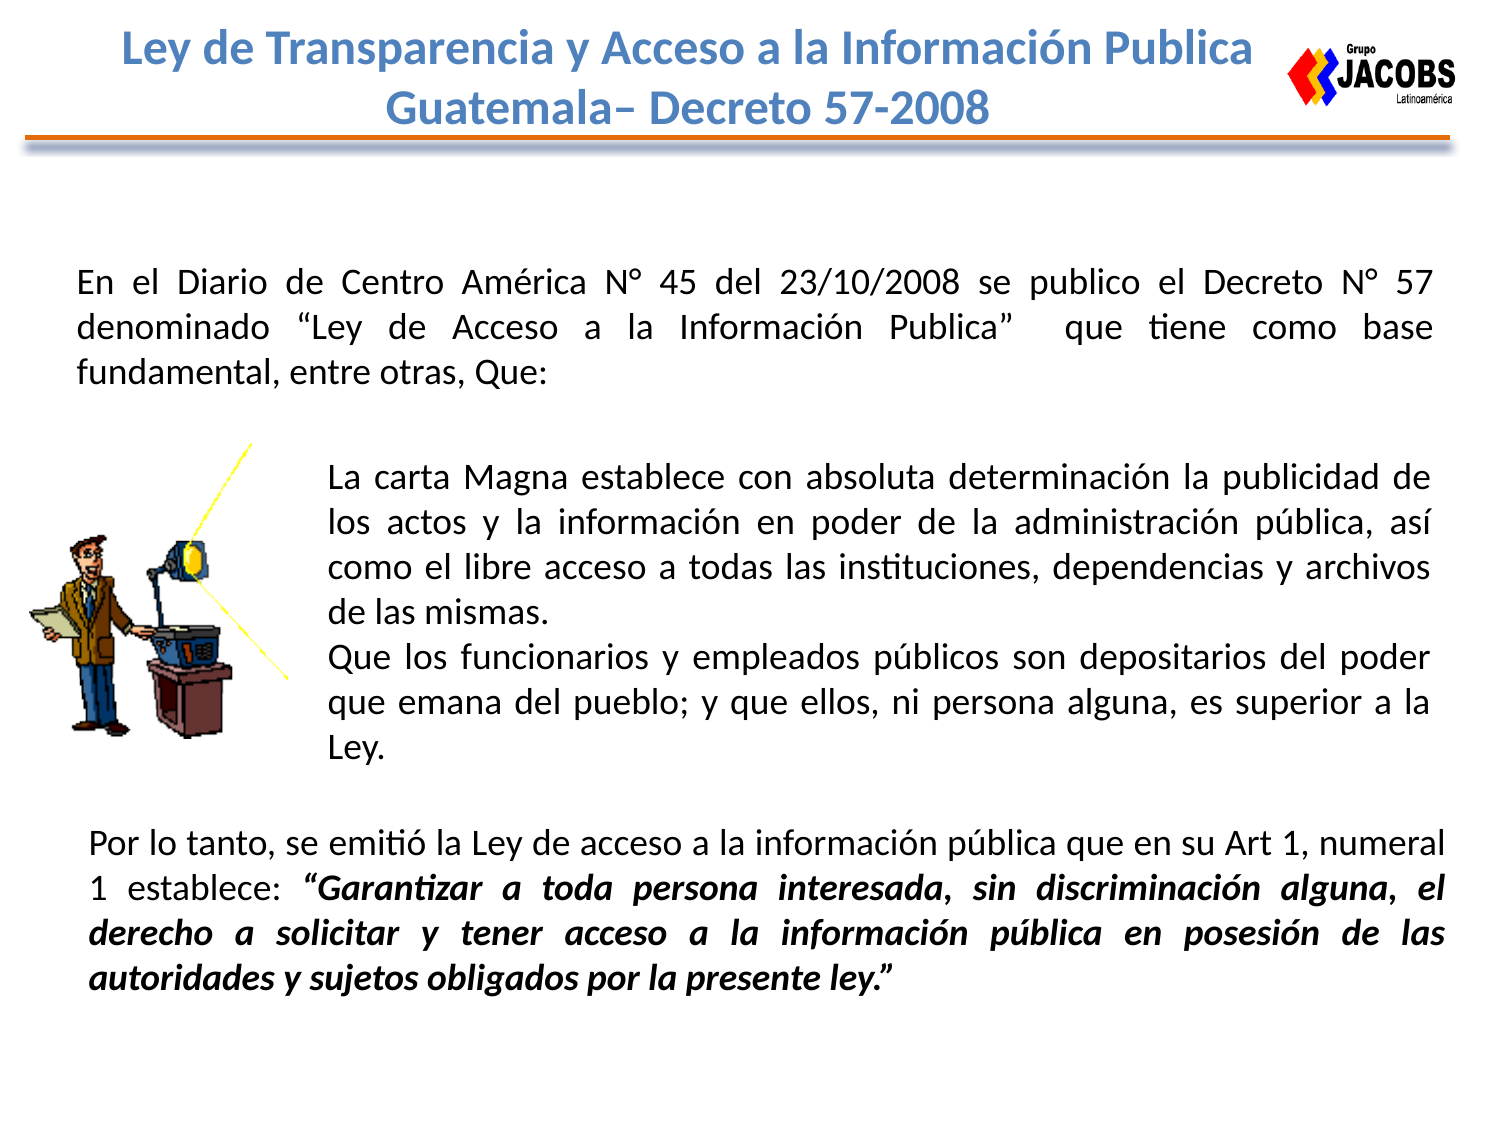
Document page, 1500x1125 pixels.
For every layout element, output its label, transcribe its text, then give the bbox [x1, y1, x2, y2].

picture [29, 443, 288, 739]
text_box En el Diario de Centro América N° 45 del 23/10/2008 se publico el Decreto N° 57 denominado “Ley de Acceso a la Información Publica” que tiene como base fundamental, entre otras, Que: [76, 211, 1436, 393]
text_box Ley de Transparencia y Acceso a la Información Publica Guatemala– Decreto 57-2008 [100, 7, 1277, 136]
picture [1287, 37, 1476, 121]
text_box Por lo tanto, se emitió la Ley de acceso a la información pública que en su Art 1, numeral 1 establece: “Garantizar a toda persona interesada, sin discriminación alguna, el derecho a solicitar y tener acceso a la información pública en posesión de las autoridades y sujetos obligados por la presente ley.” [88, 772, 1447, 999]
text_box La carta Magna establece con absoluta determinación la publicidad de los actos y la información en poder de la administración pública, así como el libre acceso a todas las instituciones, dependencias y archivos de las mismas. Que los funcionarios y empleados públicos son depositarios del poder que emana del pueblo; y que ellos, ni persona alguna, es superior a la Ley. [312, 444, 1447, 772]
